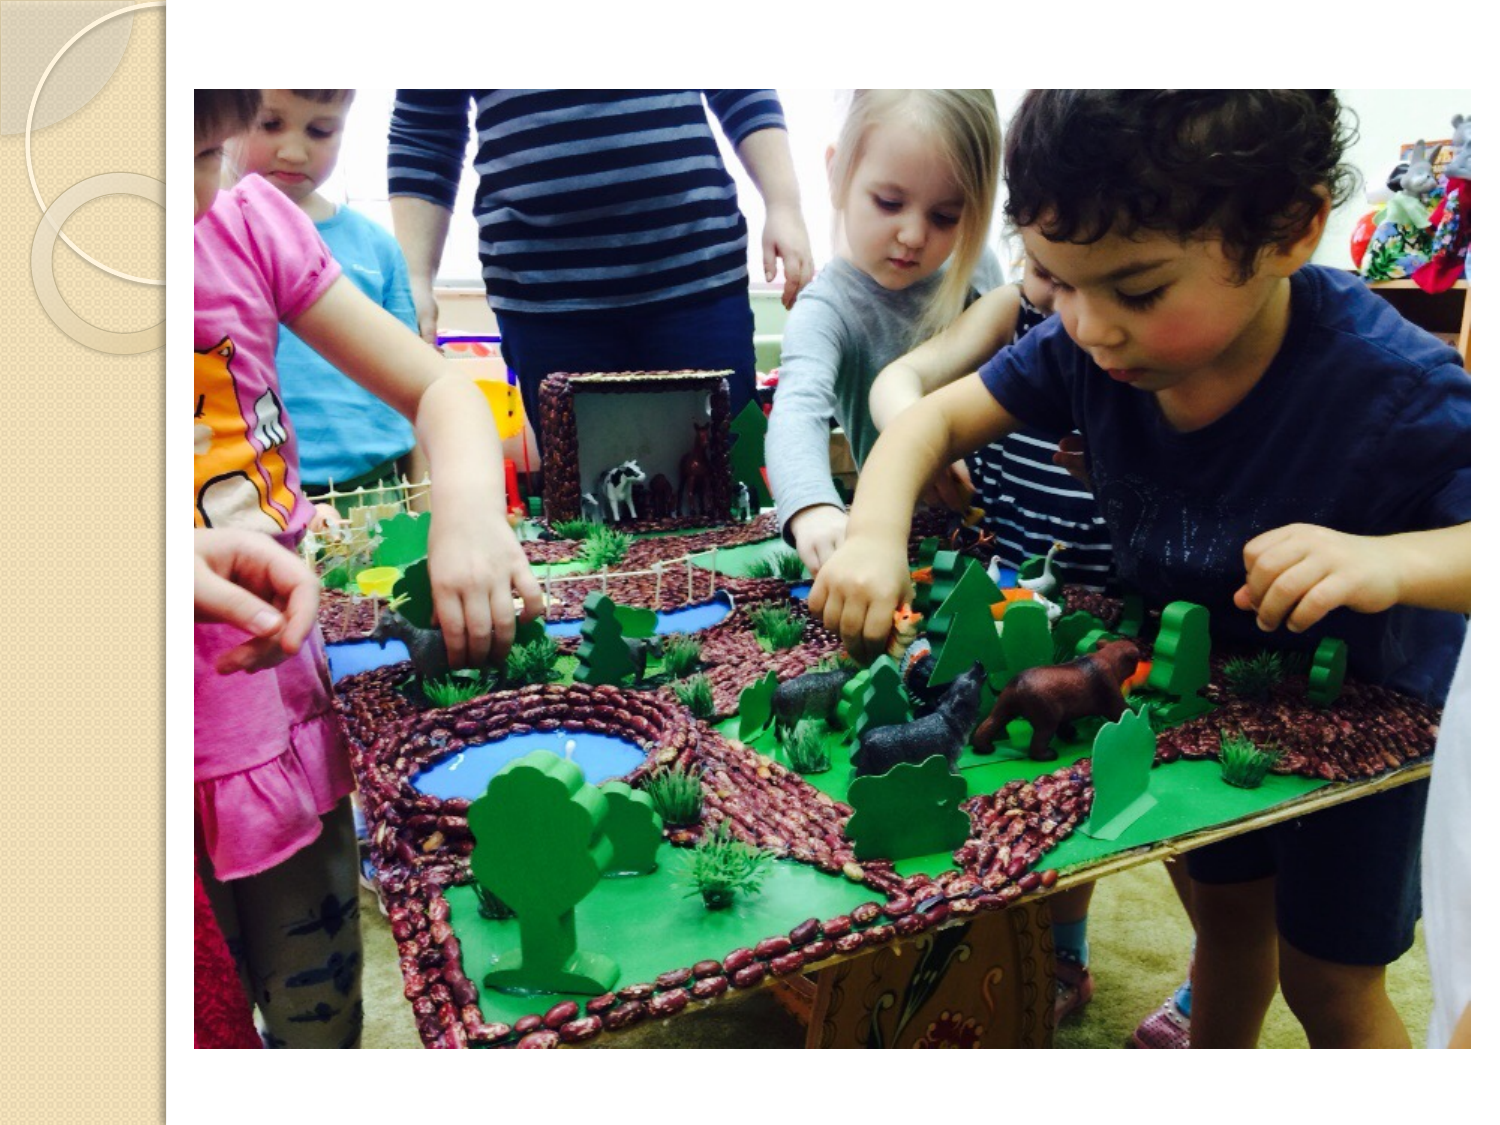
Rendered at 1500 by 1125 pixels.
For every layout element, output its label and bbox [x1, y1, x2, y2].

list [194, 89, 1472, 1049]
